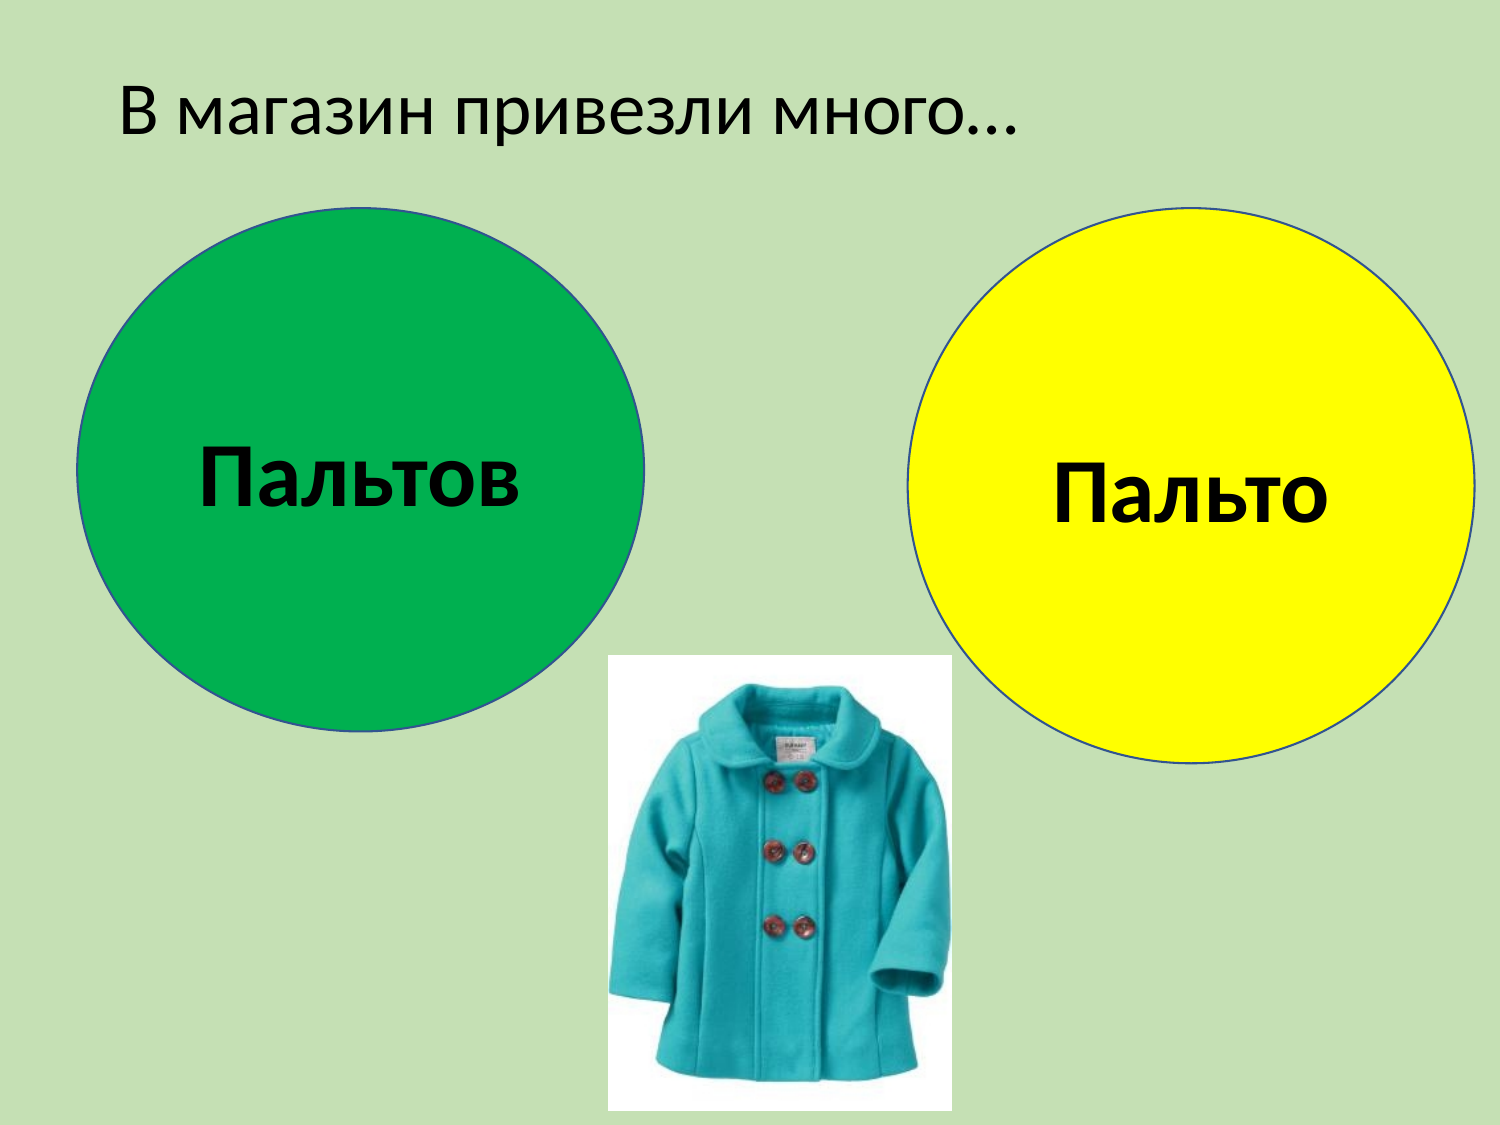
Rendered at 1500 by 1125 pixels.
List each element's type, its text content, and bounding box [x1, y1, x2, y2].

picture [951, 259, 1432, 737]
text_box Пальто [1432, 337, 1476, 634]
text_box Пальтов [244, 207, 477, 230]
text_box Пальто [1068, 737, 1315, 765]
text_box Пальтов [212, 694, 509, 733]
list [608, 655, 952, 1111]
text_box Пальто [1025, 207, 1357, 259]
title В магазин привезли много… [103, 59, 1397, 161]
text_box Пальто [906, 336, 951, 636]
picture [147, 230, 621, 694]
text_box Пальтов [621, 363, 646, 576]
text_box Пальтов [76, 296, 147, 644]
